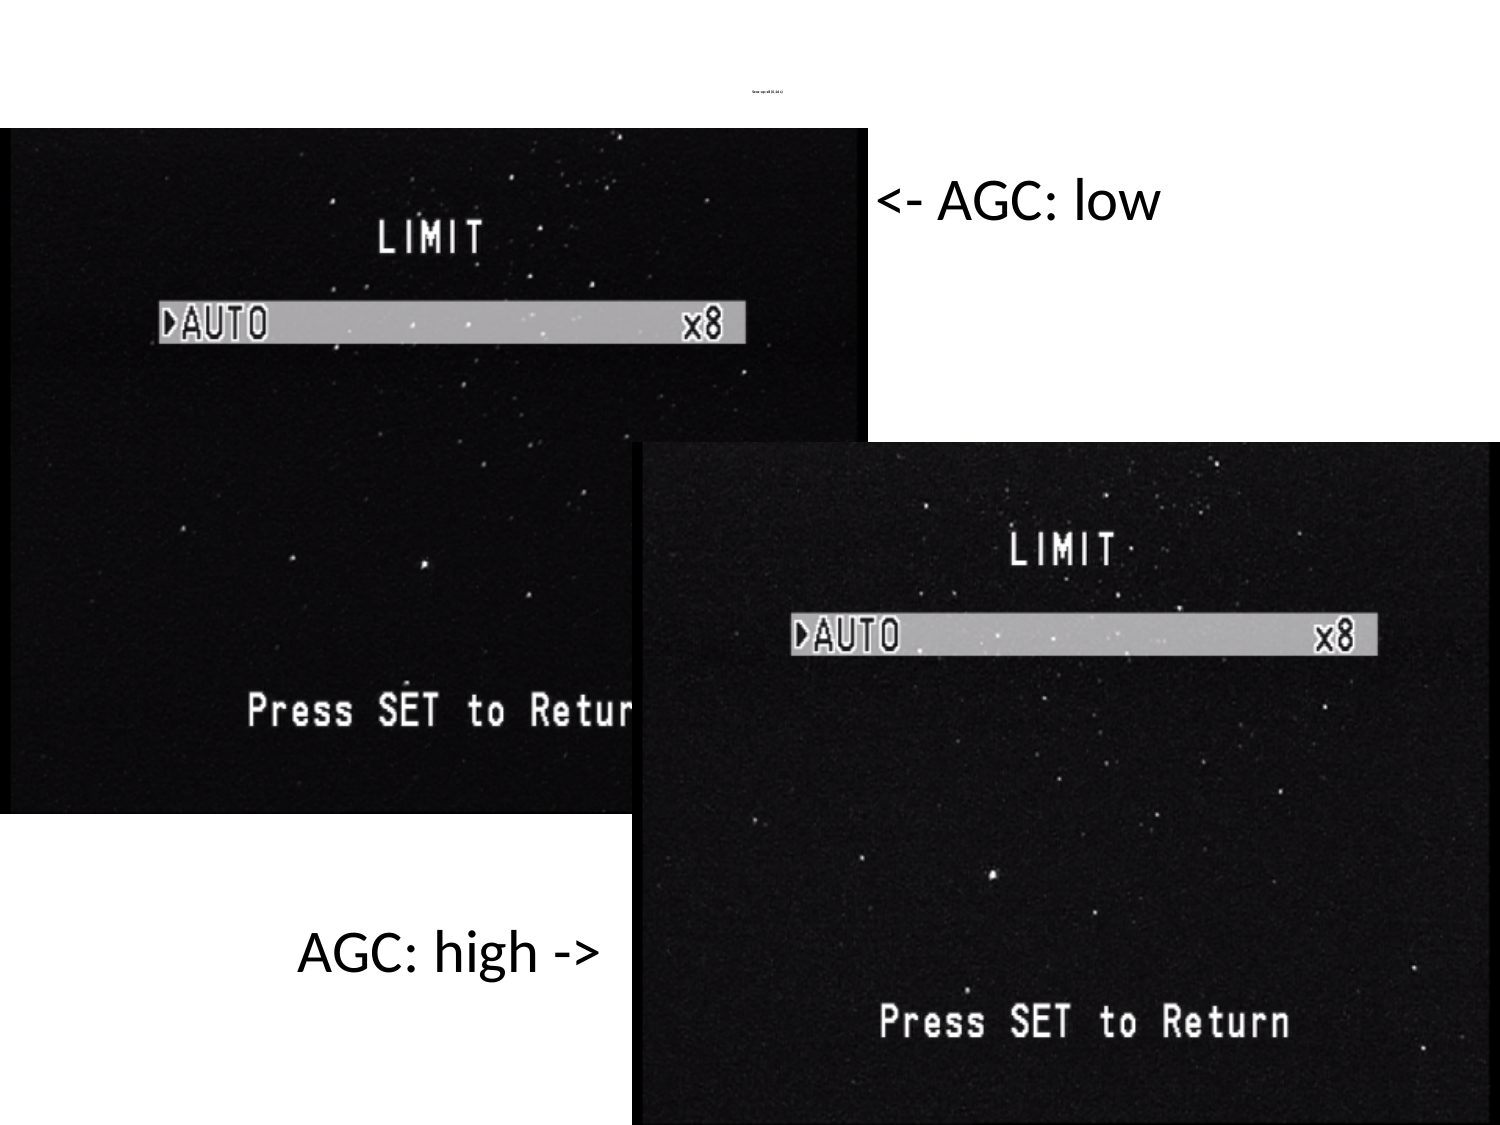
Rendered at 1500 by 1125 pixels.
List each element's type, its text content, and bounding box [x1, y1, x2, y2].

list <- AGC: low AGC: high -> [871, 152, 1500, 441]
picture [0, 128, 1500, 1125]
list <- AGC: low AGC: high -> [35, 821, 627, 1086]
title Sens-up: x8 (0,16 s) [82, 82, 1454, 106]
